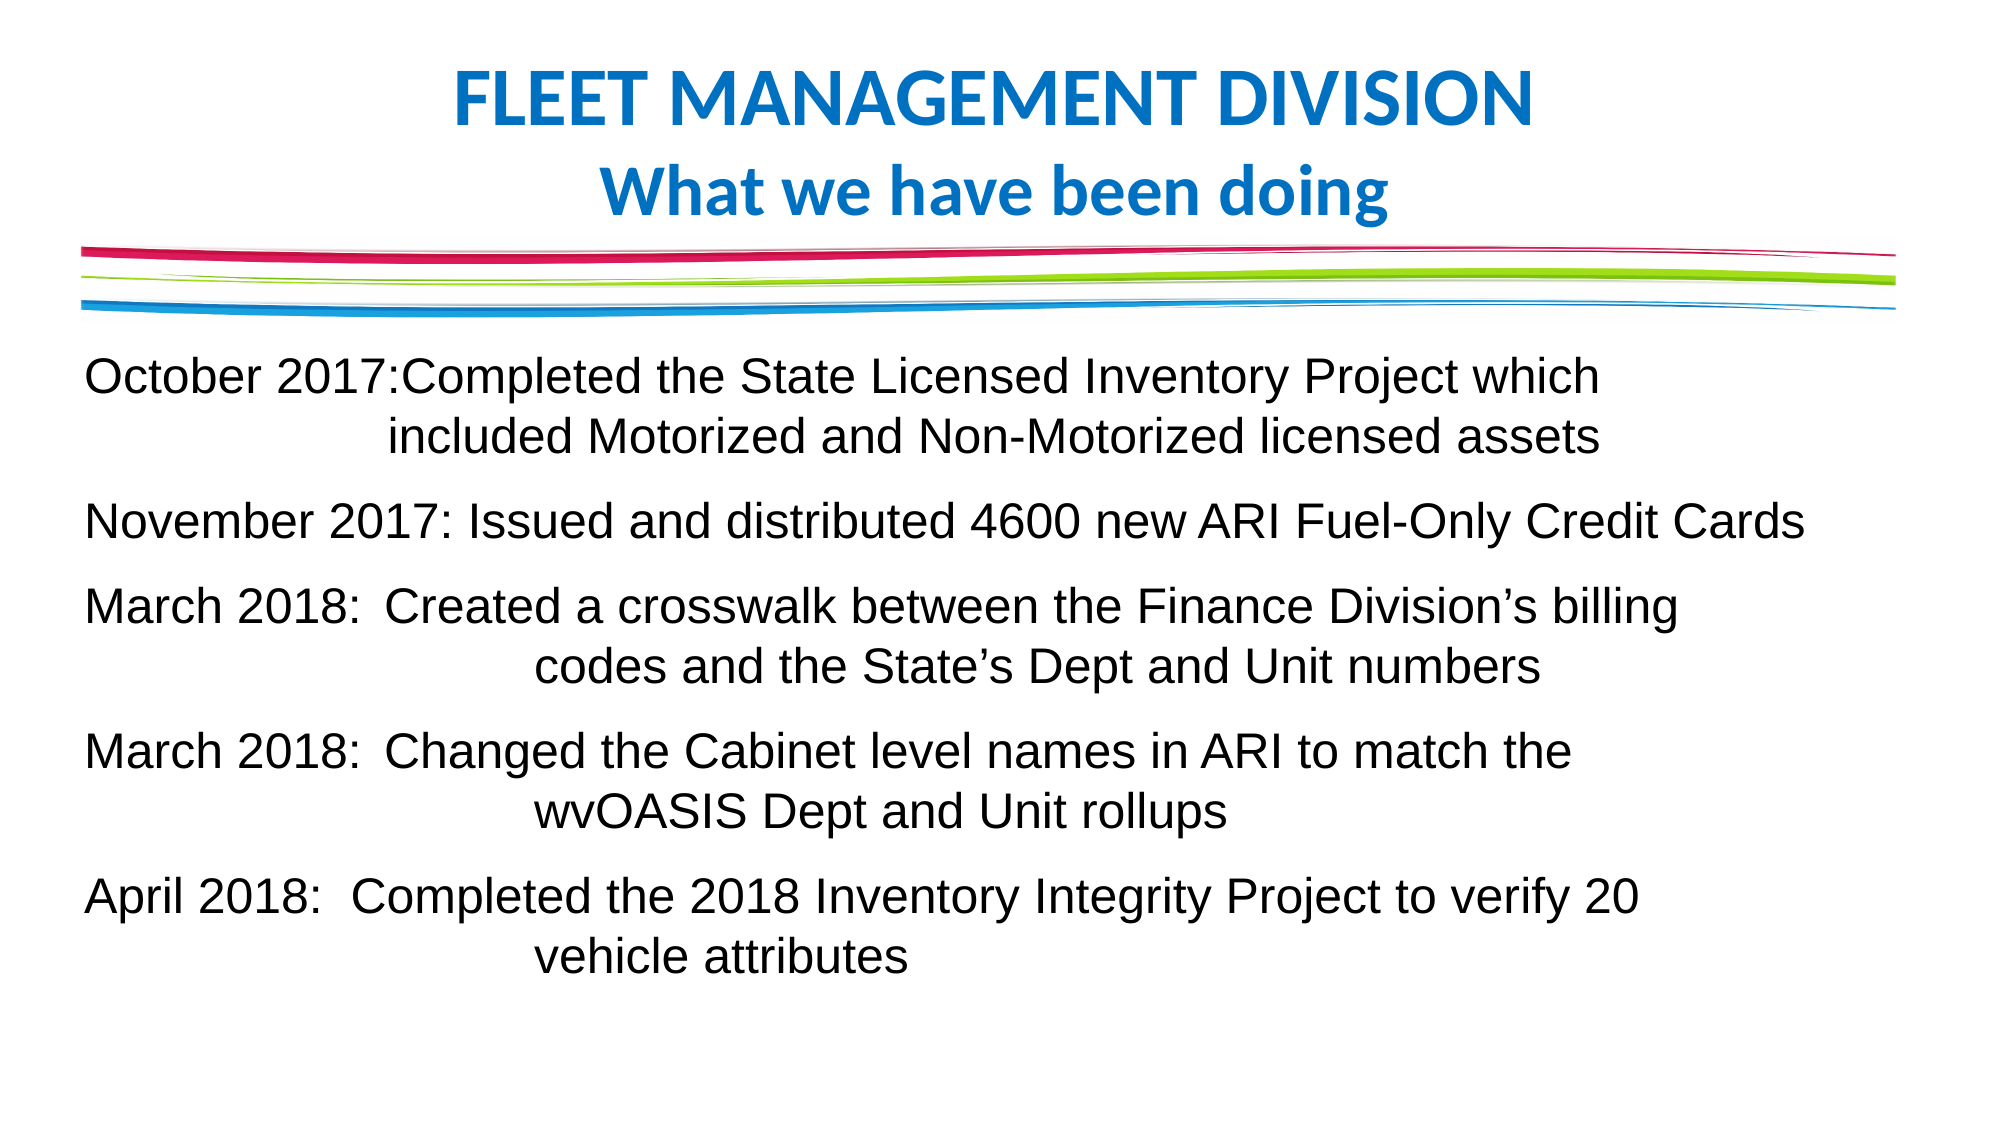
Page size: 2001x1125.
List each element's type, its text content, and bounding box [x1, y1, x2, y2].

text_box October 2017:Completed the State Licensed Inventory Project which included Motorized and Non-Motorized licensed assets November 2017: Issued and distributed 4600 new ARI Fuel-Only Credit Cards March 2018: Created a crosswalk between the Finance Division’s billing codes and the State’s Dept and Unit numbers March 2018: Changed the Cabinet level names in ARI to match the wvOASIS Dept and Unit rollups April 2018: Completed the 2018 Inventory Integrity Project to verify 20 vehicle attributes [69, 336, 1896, 992]
text_box FLEET MANAGEMENT DIVISION What we have been doing [69, 34, 1920, 238]
picture [80, 235, 1896, 324]
